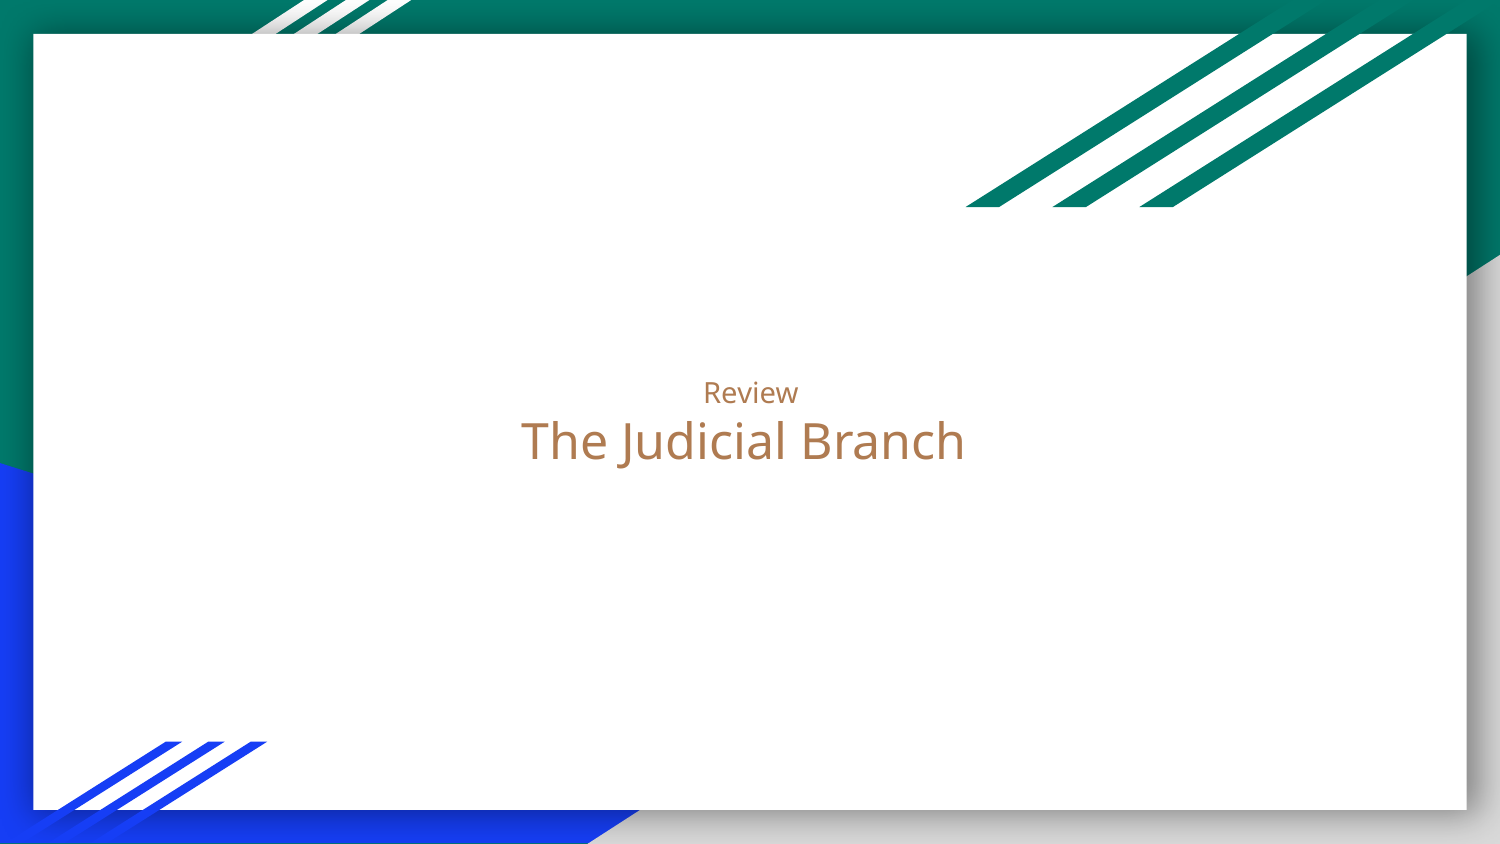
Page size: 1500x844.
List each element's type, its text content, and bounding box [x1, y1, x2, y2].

title Review The Judicial Branch [228, 213, 1274, 630]
